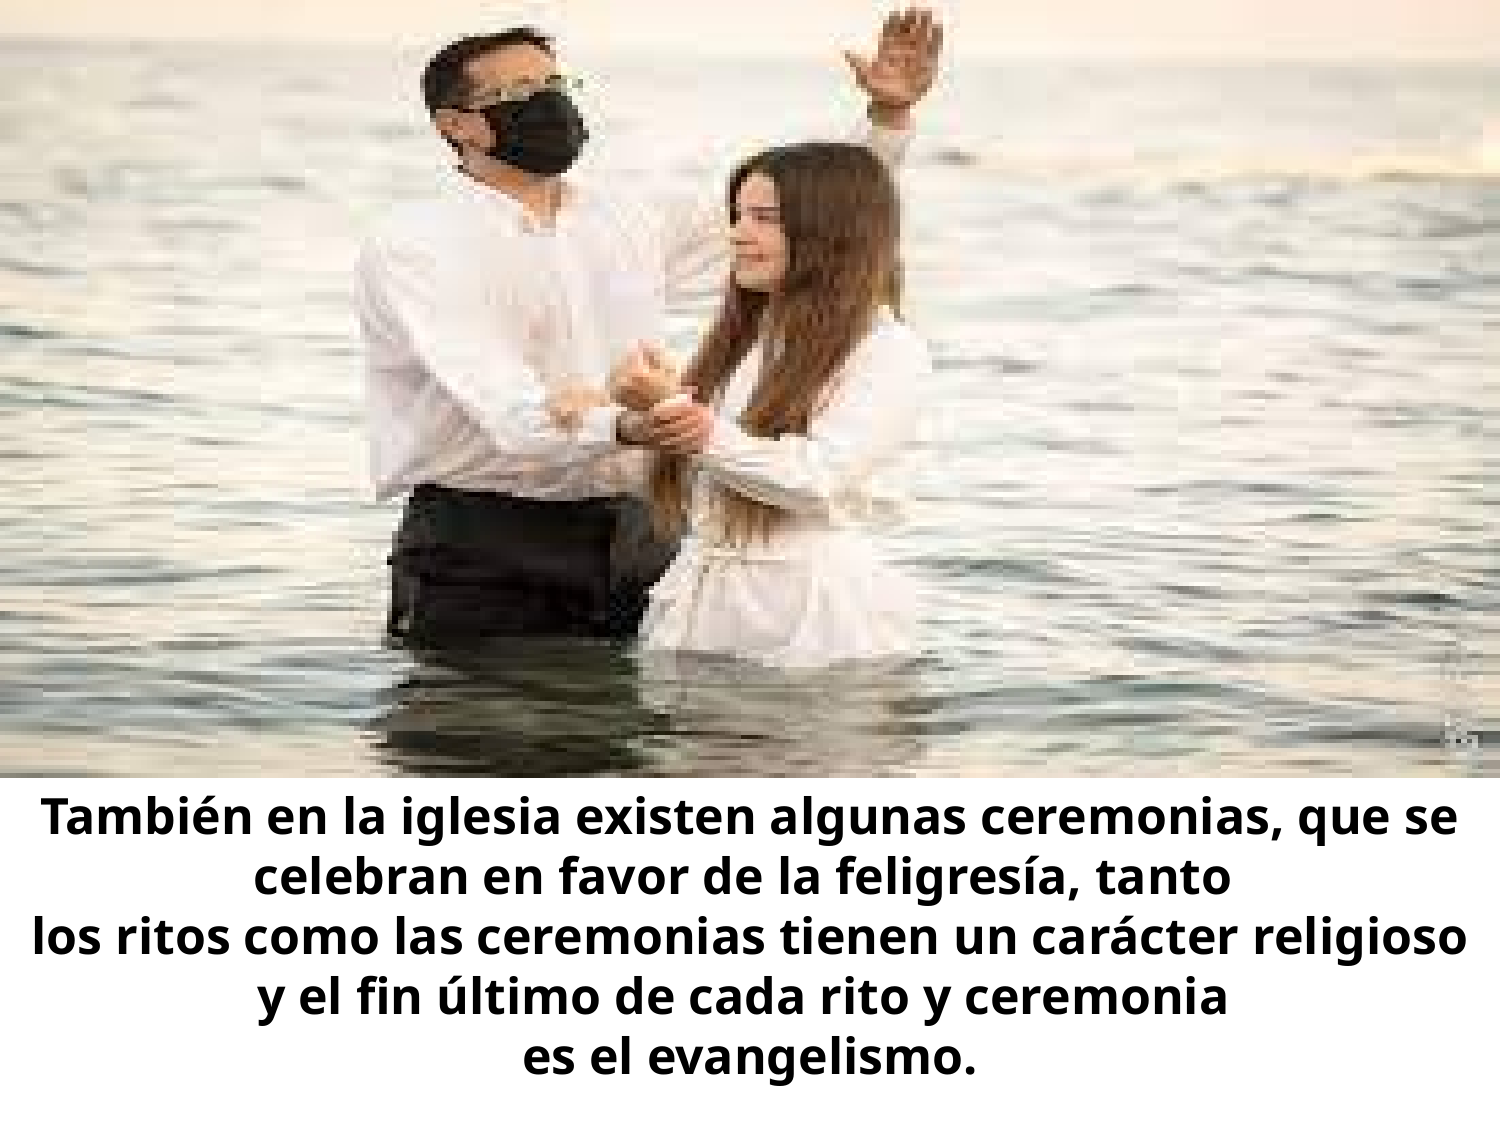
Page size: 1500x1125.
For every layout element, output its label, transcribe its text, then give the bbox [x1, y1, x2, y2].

text_box También en la iglesia existen algunas ceremonias, que se celebran en favor de la feligresía, tanto los ritos como las ceremonias tienen un carácter religioso y el fin último de cada rito y ceremonia es el evangelismo. [0, 778, 1500, 1093]
picture [0, 0, 1500, 778]
